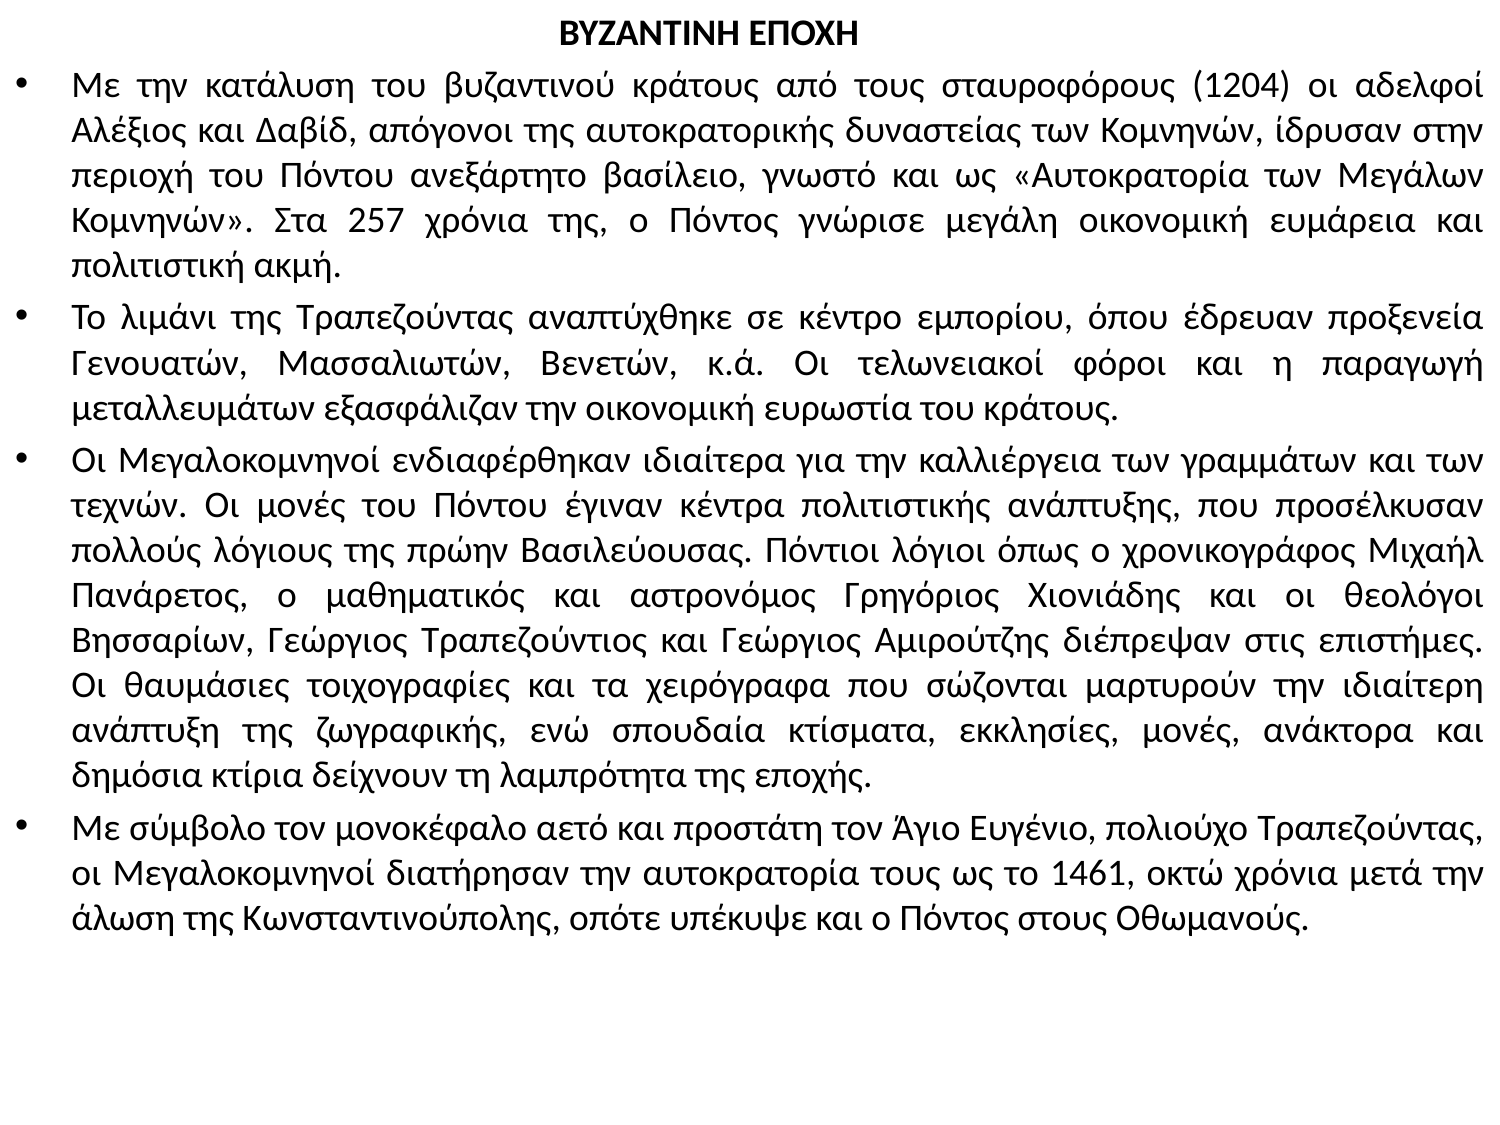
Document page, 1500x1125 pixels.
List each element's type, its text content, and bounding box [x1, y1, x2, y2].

list ΒΥΖΑΝΤΙΝΗ ΕΠΟΧΗ Με την κατάλυση του βυζαντινού κράτους από τους σταυροφόρους (1204) οι αδελφοί Αλέξιος και Δαβίδ, απόγονοι της αυτοκρατορικής δυναστείας των Κομνηνών, ίδρυσαν στην περιοχή του Πόντου ανεξάρτητο βασίλειο, γνωστό και ως «Αυτοκρατορία των Μεγάλων Κομνηνών». Στα 257 χρόνια της, ο Πόντος γνώρισε μεγάλη οικονομική ευμάρεια και πολιτιστική ακμή. Το λιμάνι της Τραπεζούντας αναπτύχθηκε σε κέντρο εμπορίου, όπου έδρευαν προξενεία Γενουατών, Μασσαλιωτών, Βενετών, κ.ά. Οι τελωνειακοί φόροι και η παραγωγή μεταλλευμάτων εξασφάλιζαν την οικονομική ευρωστία του κράτους. Οι Μεγαλοκομνηνοί ενδιαφέρθηκαν ιδιαίτερα για την καλλιέργεια των γραμμάτων και των τεχνών. Οι μονές του Πόντου έγιναν κέντρα πολιτιστικής ανάπτυξης, που προσέλκυσαν πολλούς λόγιους της πρώην Βασιλεύουσας. Πόντιοι λόγιοι όπως ο χρονικογράφος Μιχαήλ Πανάρετος, ο μαθηματικός και αστρονόμος Γρηγόριος Χιονιάδης και οι θεολόγοι Βησσαρίων, Γεώργιος Τραπεζούντιος και Γεώργιος Αμιρούτζης διέπρεψαν στις επιστήμες. Οι θαυμάσιες τοιχογραφίες και τα χειρόγραφα που σώζονται μαρτυρούν την ιδιαίτερη ανάπτυξη της ζωγραφικής, ενώ σπουδαία κτίσματα, εκκλησίες, μονές, ανάκτορα και δημόσια κτίρια δείχνουν τη λαμπρότητα της εποχής. Με σύμβολο τον μονοκέφαλο αετό και προστάτη τον Άγιο Ευγένιο, πολιούχο Τραπεζούντας, οι Μεγαλοκομνηνοί διατήρησαν την αυτοκρατορία τους ως το 1461, οκτώ χρόνια μετά την άλωση της Κωνσταντινούπολης, οπότε υπέκυψε και ο Πόντος στους Οθωμανούς. [0, 0, 1500, 1125]
